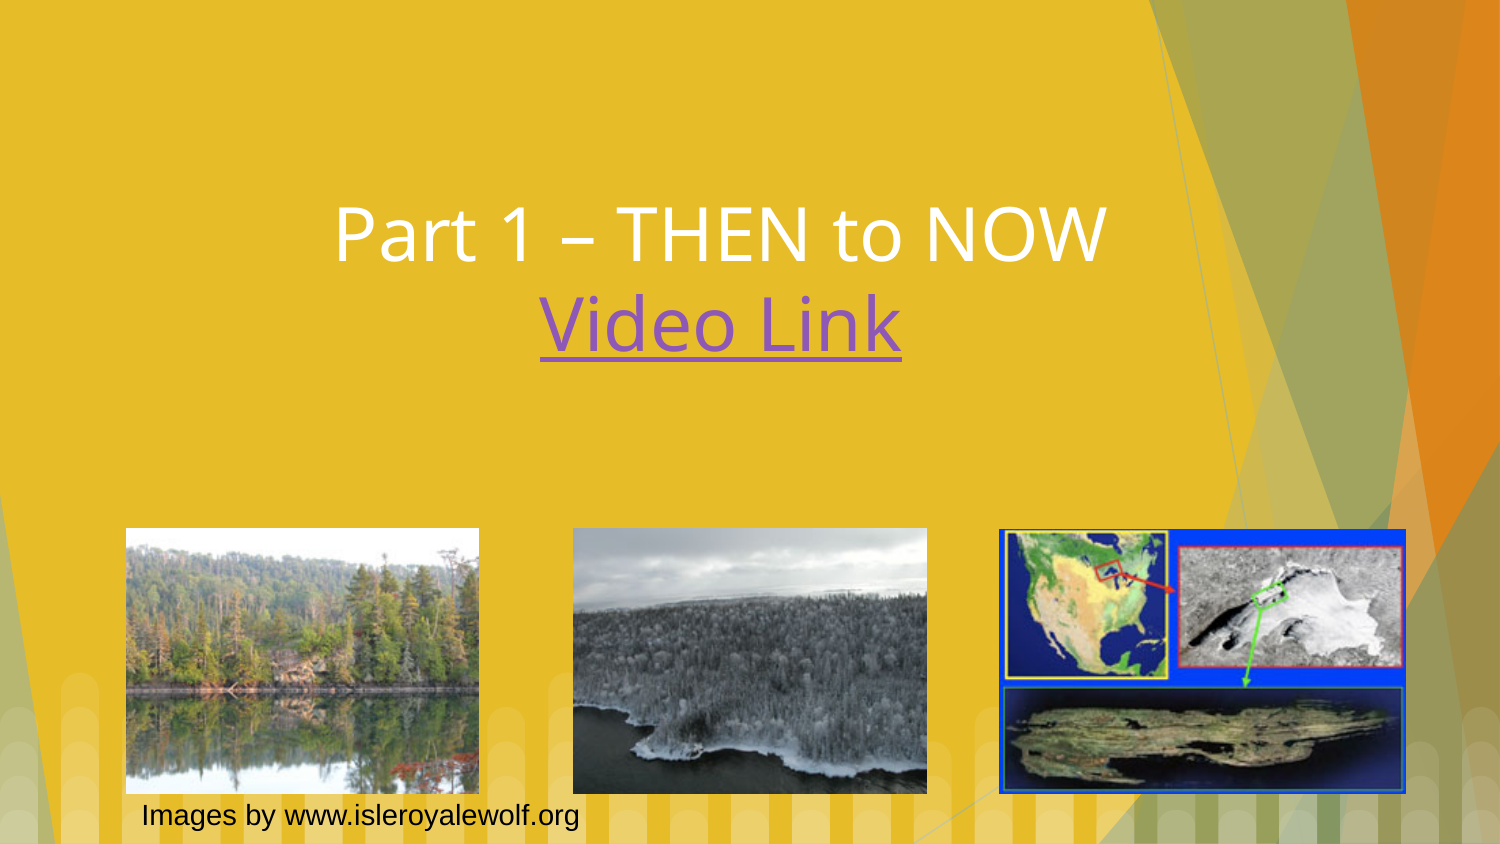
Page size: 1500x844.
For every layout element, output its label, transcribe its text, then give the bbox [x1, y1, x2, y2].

picture [125, 528, 480, 794]
title Part 1 – THEN to NOW Video Link [58, 129, 1384, 436]
picture [573, 528, 927, 794]
text_box Images by www.isleroyalewolf.org [126, 780, 1099, 813]
picture [999, 528, 1406, 794]
